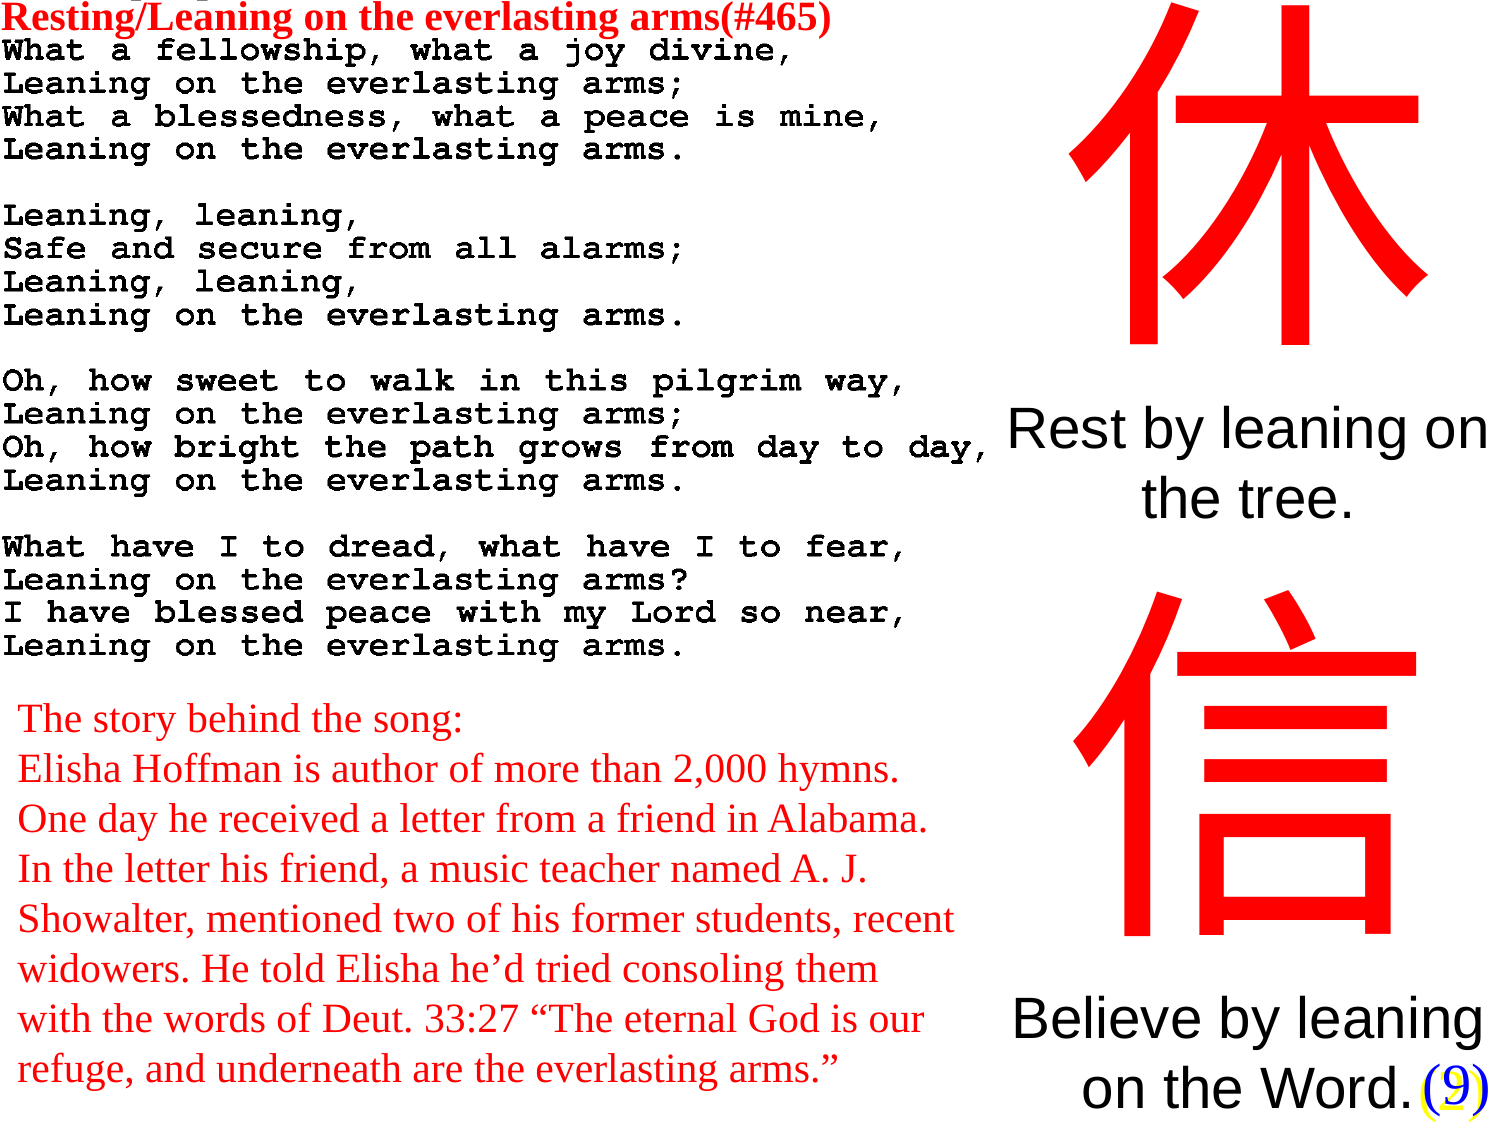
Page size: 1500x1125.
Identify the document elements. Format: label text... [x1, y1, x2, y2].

picture [2, 0, 1500, 662]
text_box The story behind the song: Elisha Hoffman is author of more than 2,000 hymns. One day he received a letter from a friend in Alabama. In the letter his friend, a music teacher named A. J. Showalter, mentioned two of his former students, recent widowers. He told Elisha he’d tried consoling them with the words of Deut. 33:27 “The eternal God is our refuge, and underneath are the everlasting arms.” [2, 683, 987, 1099]
text_box 休 Rest by leaning on the tree. 信 Believe by leaning on the Word. [986, 671, 1500, 1125]
